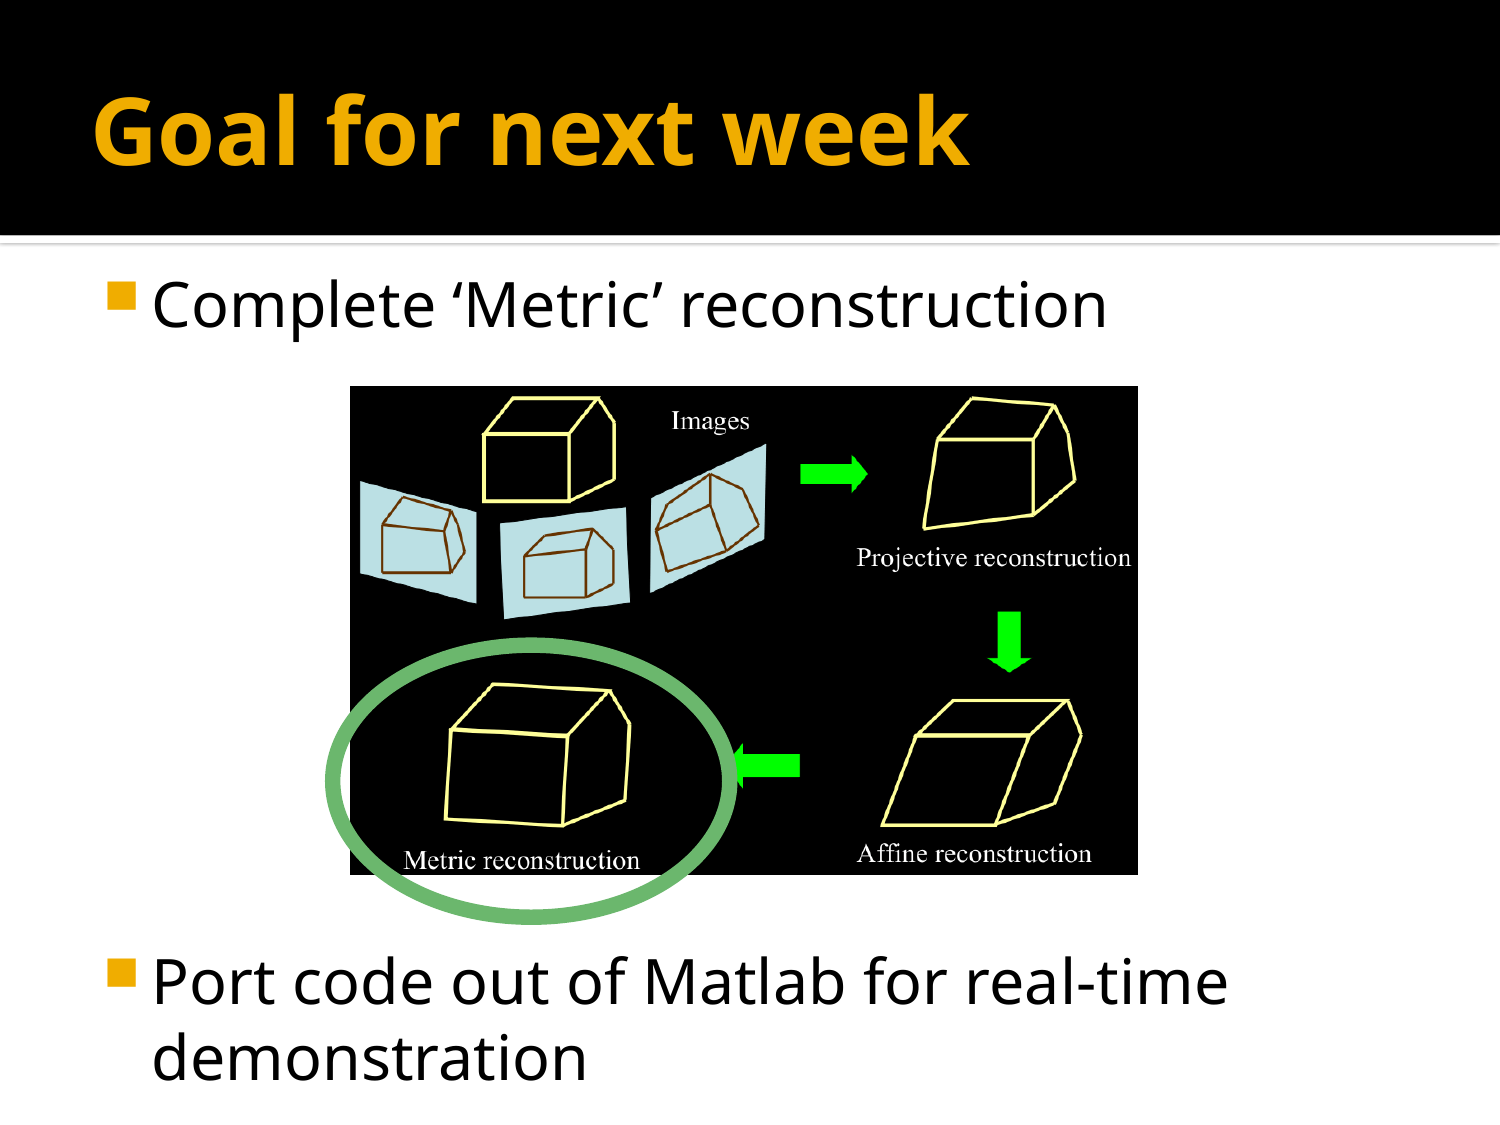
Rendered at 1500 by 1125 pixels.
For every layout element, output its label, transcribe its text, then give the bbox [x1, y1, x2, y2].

title Goal for next week [75, 25, 1425, 231]
text_box [381, 885, 681, 929]
list Complete ‘Metric’ reconstruction Port code out of Matlab for real-time demonstration [75, 249, 1425, 1100]
text_box [321, 714, 344, 849]
picture [349, 386, 1138, 875]
